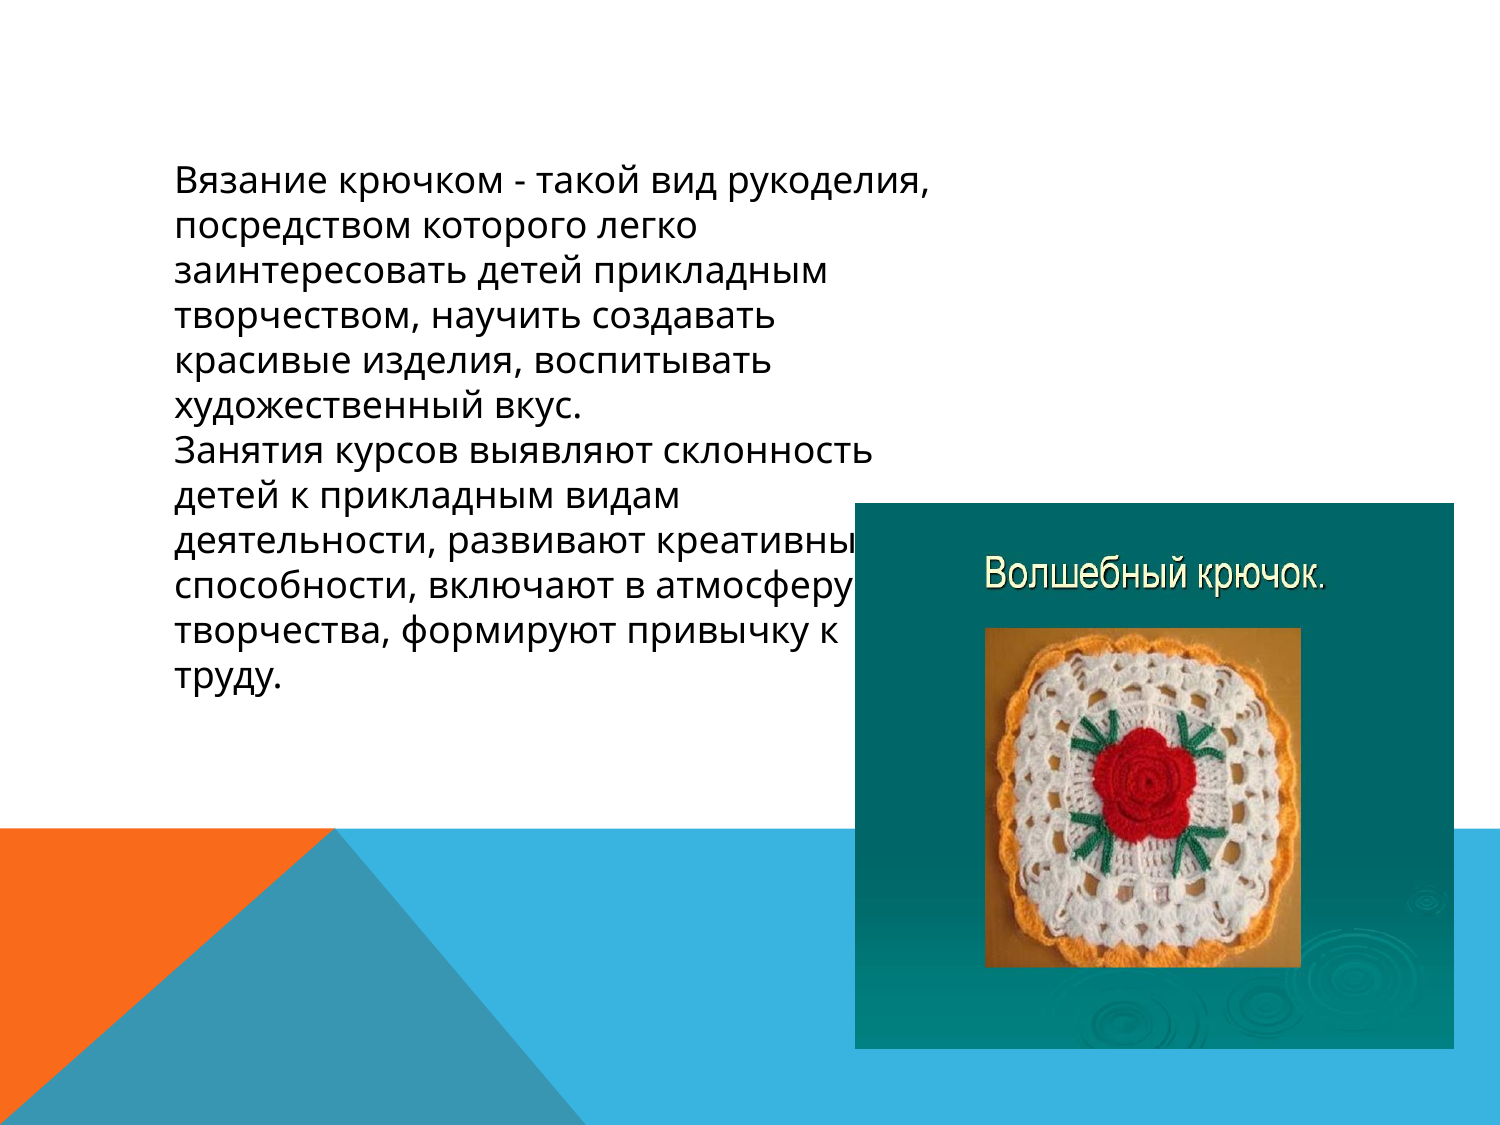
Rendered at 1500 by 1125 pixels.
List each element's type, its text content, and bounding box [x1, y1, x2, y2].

text_box Вязание крючком - такой вид рукоделия, посредством которого легко заинтересовать детей прикладным творчеством, научить создавать красивые изделия, воспитывать художественный вкус. Занятия курсов выявляют склонность детей к прикладным видам деятельности, развивают креативные способности, включают в атмосферу творчества, формируют привычку к труду. [159, 148, 951, 704]
picture [855, 503, 1454, 1050]
